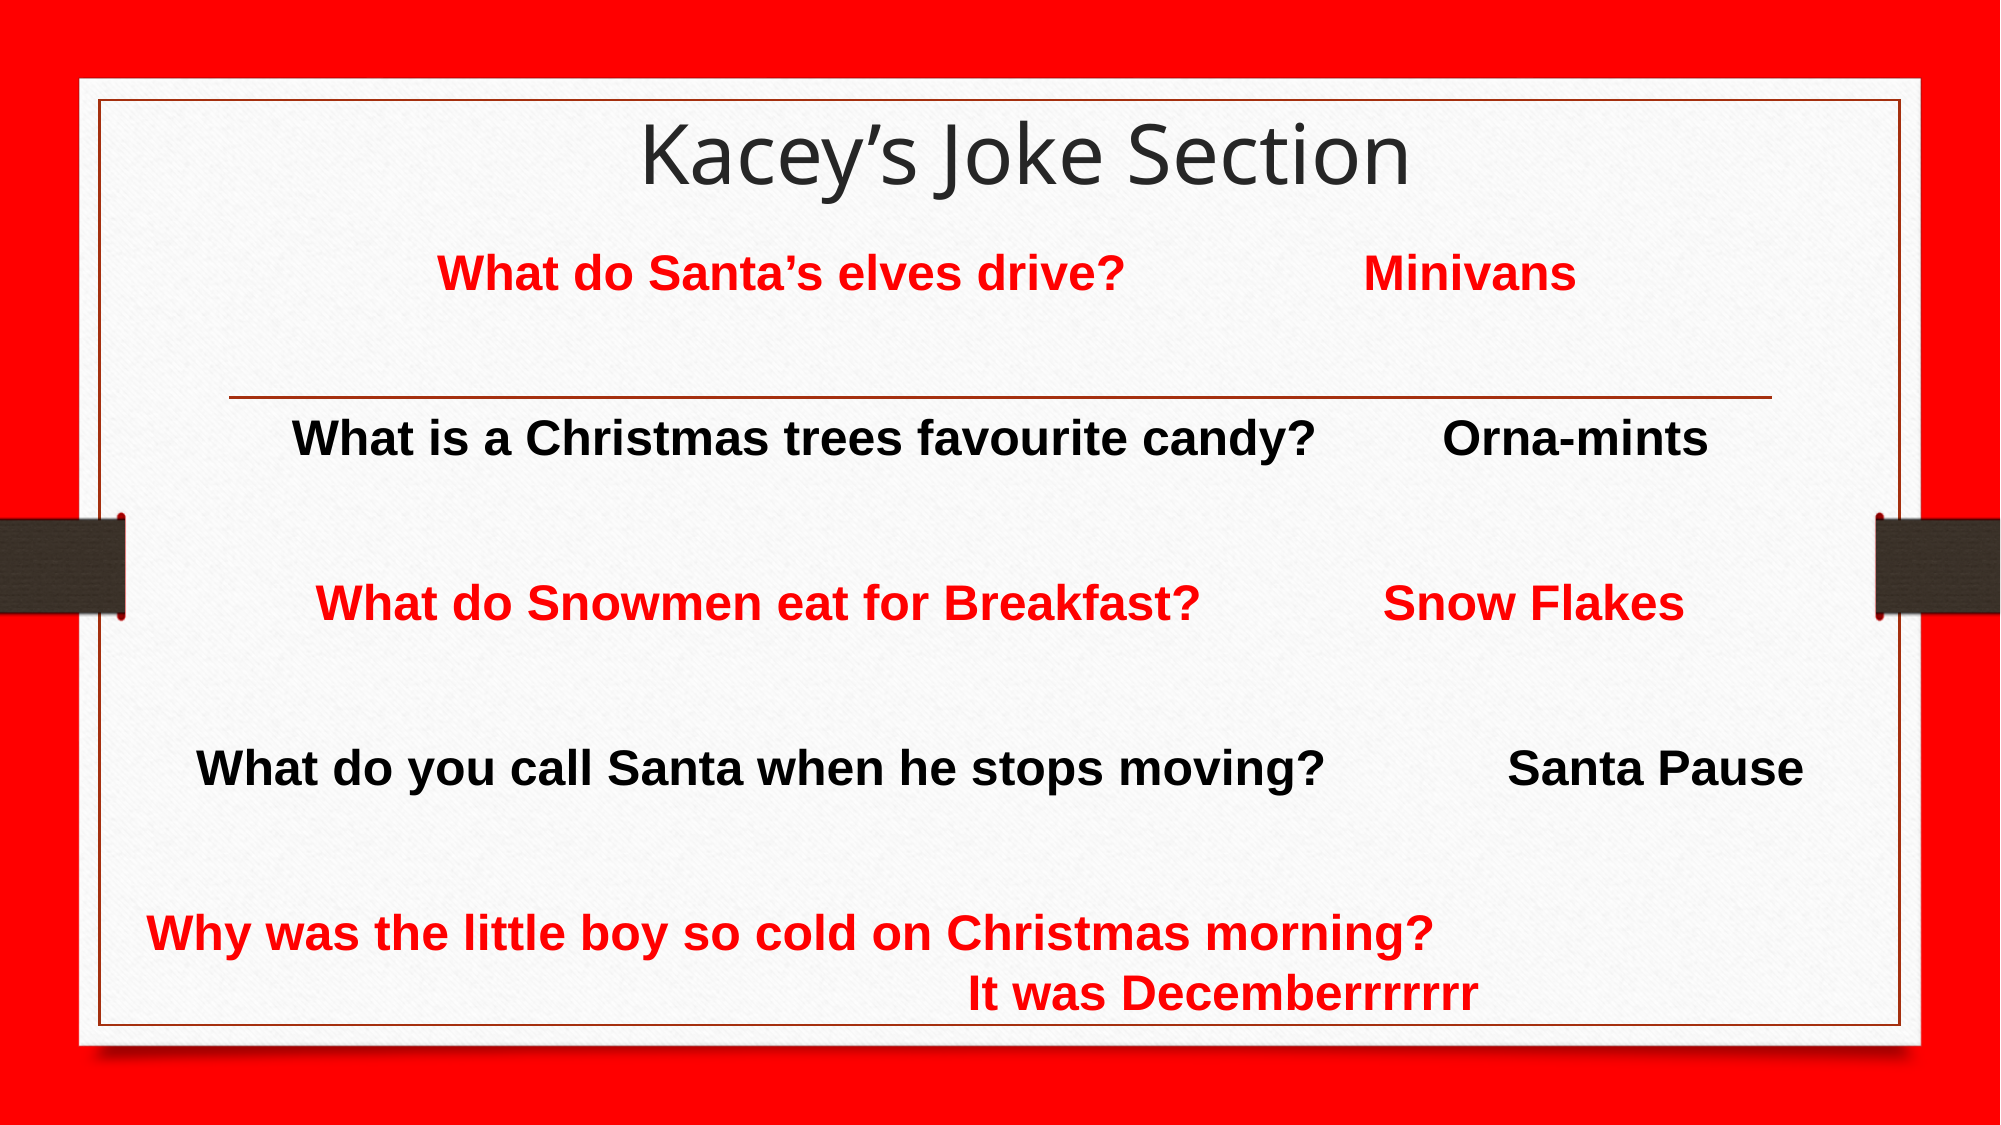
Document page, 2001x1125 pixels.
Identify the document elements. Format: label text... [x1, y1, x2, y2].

title Kacey’s Joke Section [325, 27, 1726, 232]
list What do Santa’s elves drive? Minivans What is a Christmas trees favourite candy? Orna-mints What do Snowmen eat for Breakfast? Snow Flakes What do you call Santa when he stops moving? Santa Pause Why was the little boy so cold on Christmas morning? It was Decemberrrrrrr [130, 232, 1886, 1058]
picture [0, 0, 2001, 1125]
